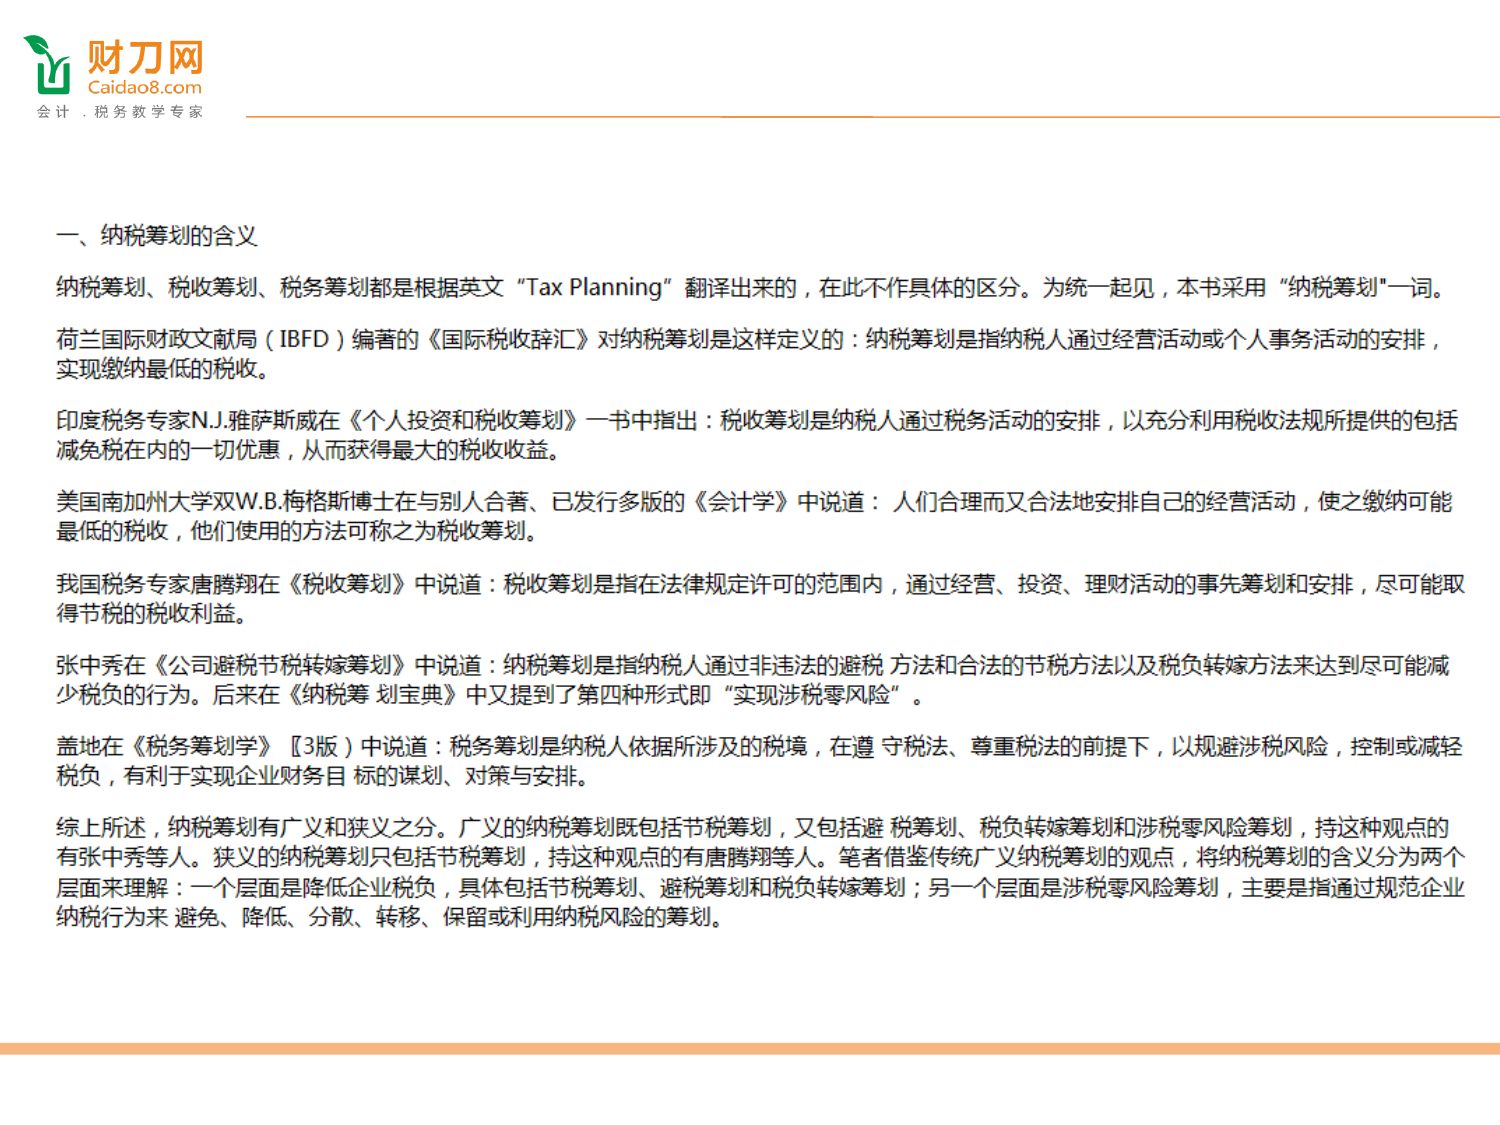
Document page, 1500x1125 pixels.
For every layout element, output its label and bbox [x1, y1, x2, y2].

picture [23, 35, 202, 118]
picture [43, 217, 1486, 950]
